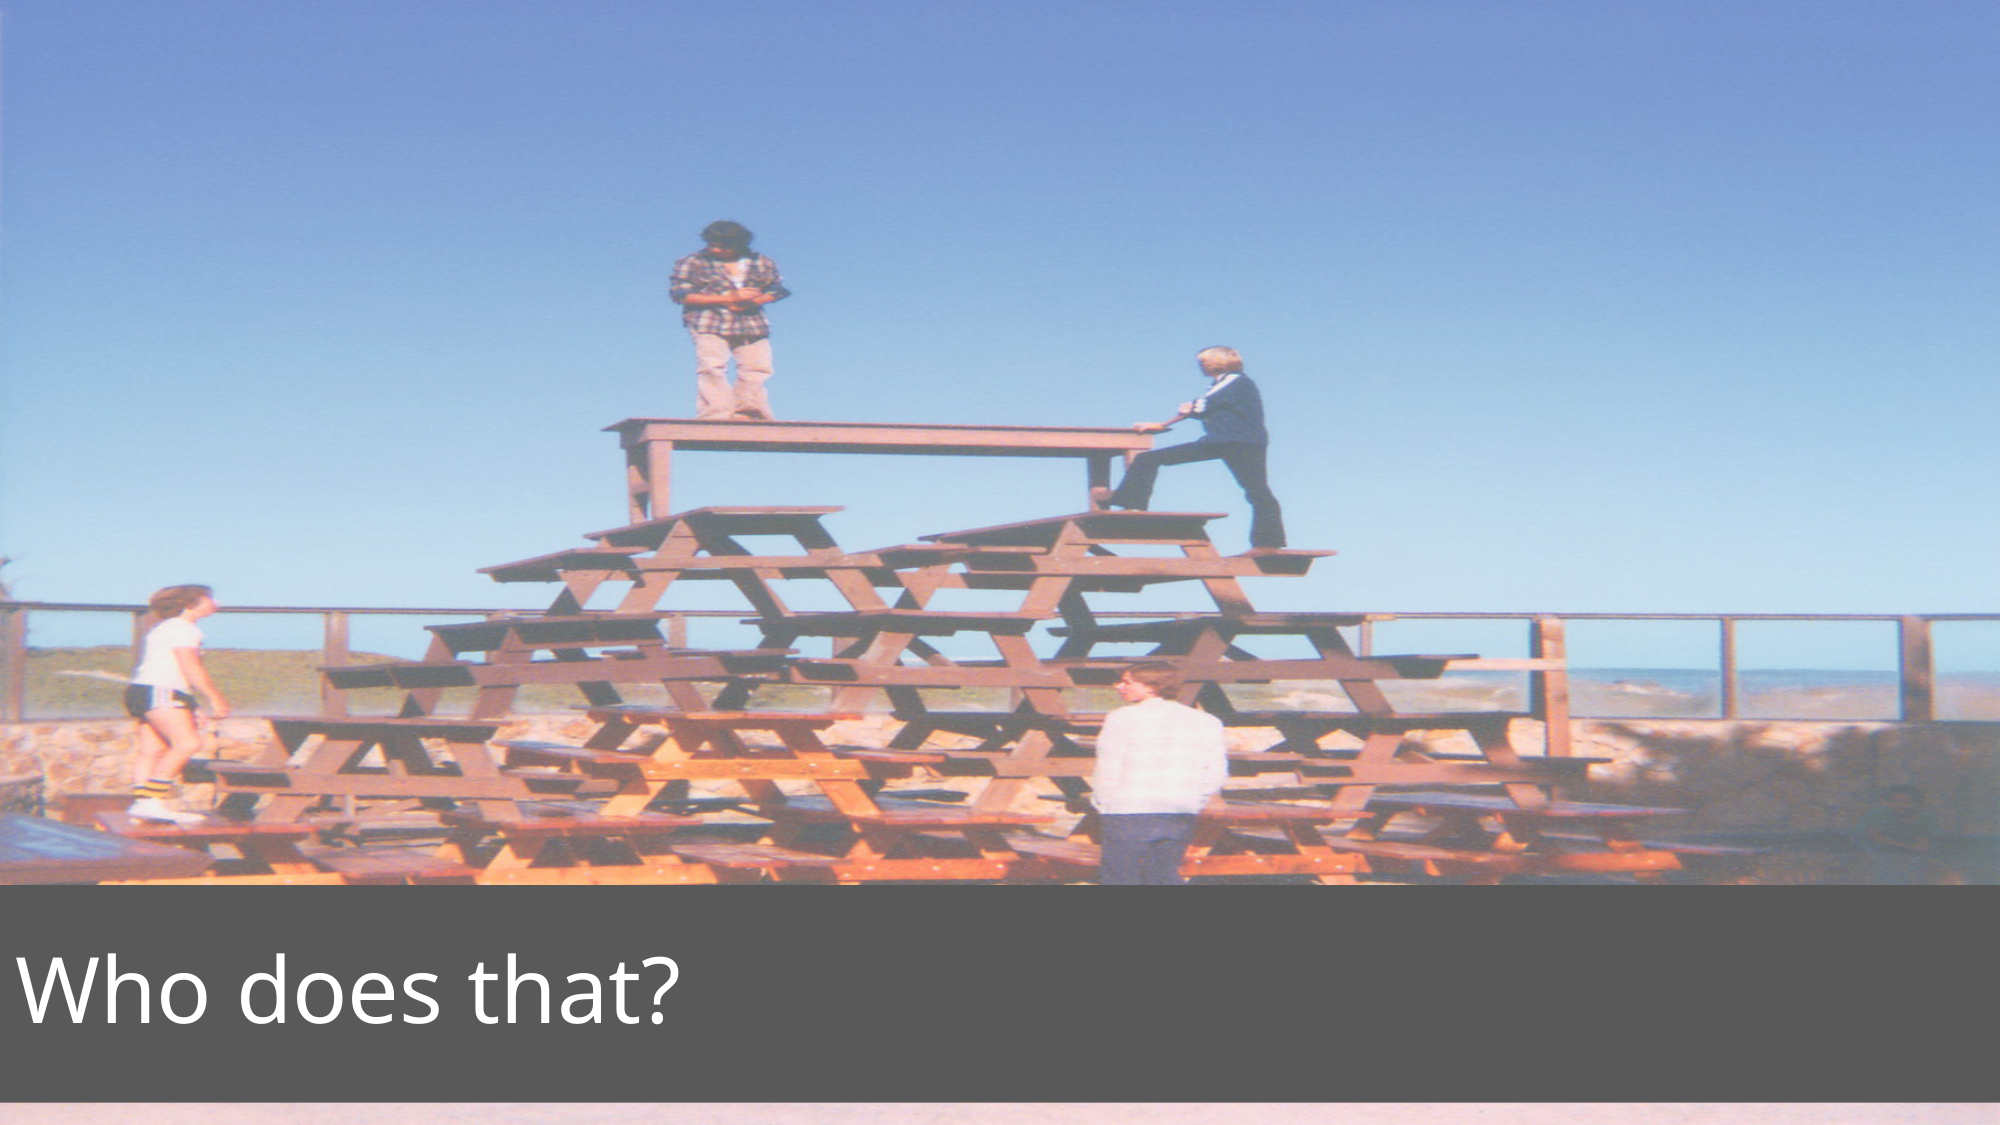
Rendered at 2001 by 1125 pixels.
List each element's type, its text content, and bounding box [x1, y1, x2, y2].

title Who does that? [0, 885, 2000, 1103]
